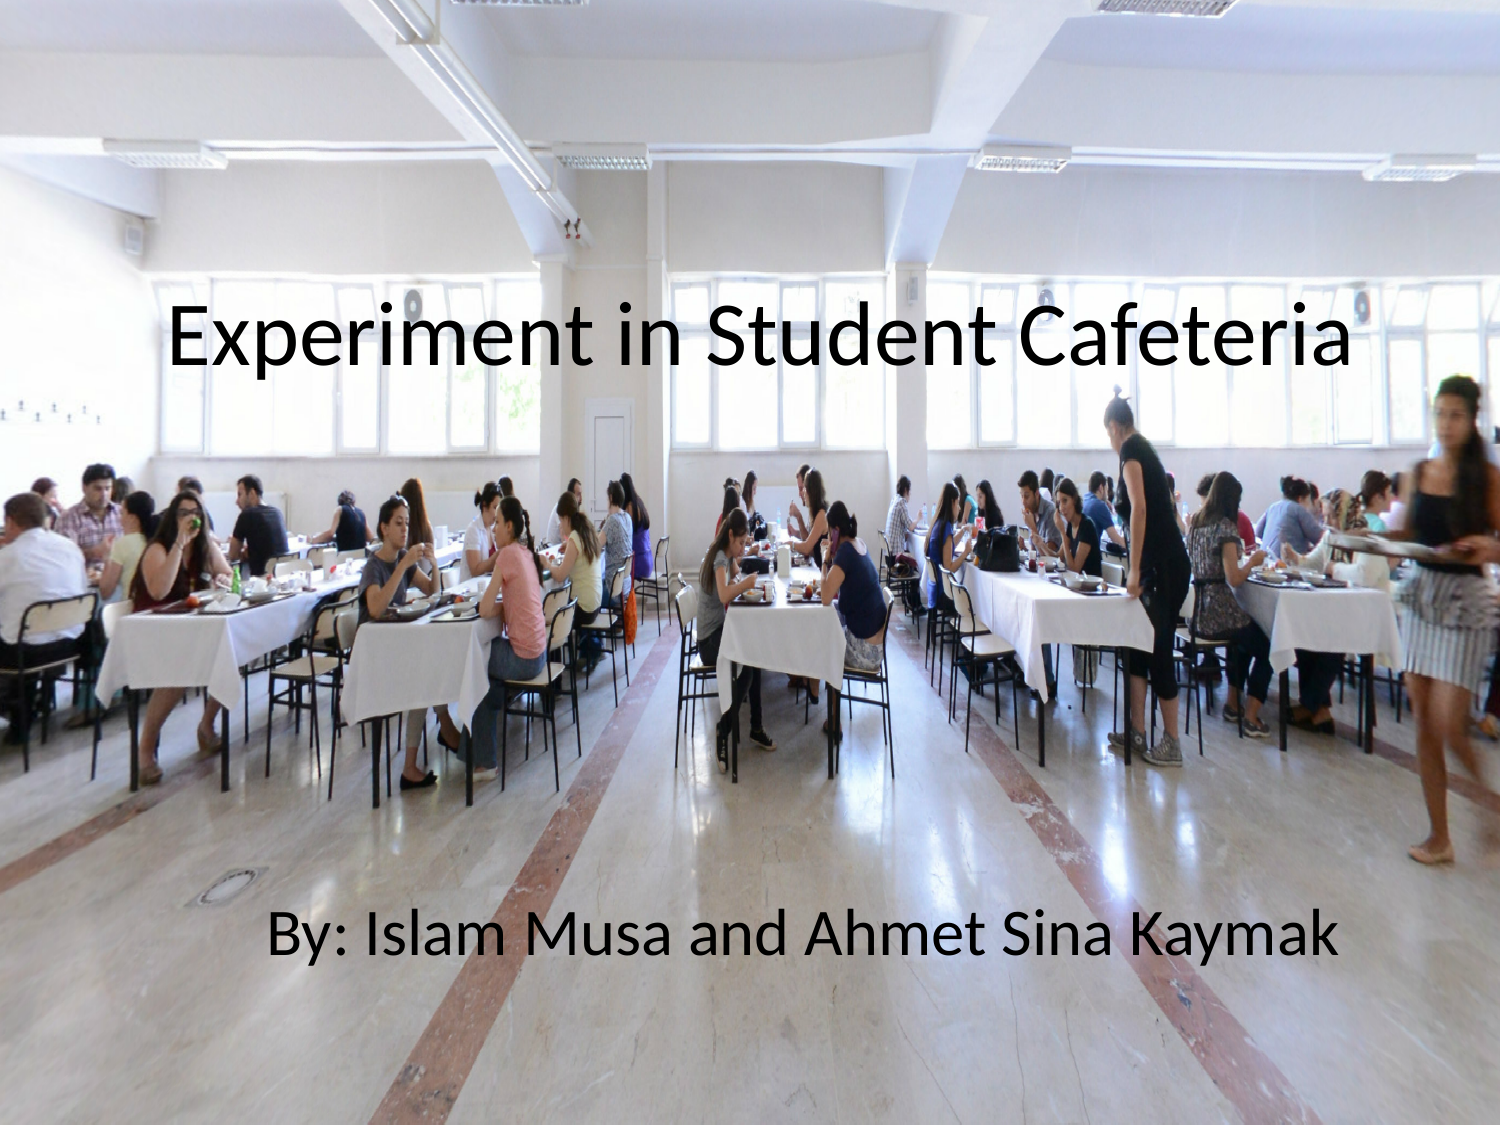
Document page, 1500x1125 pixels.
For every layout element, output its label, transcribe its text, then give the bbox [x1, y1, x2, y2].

picture [0, 0, 1500, 1125]
title Experiment in Student Cafeteria [123, 208, 1399, 450]
subtitle By: Islam Musa and Ahmet Sina Kaymak [242, 881, 1365, 1125]
